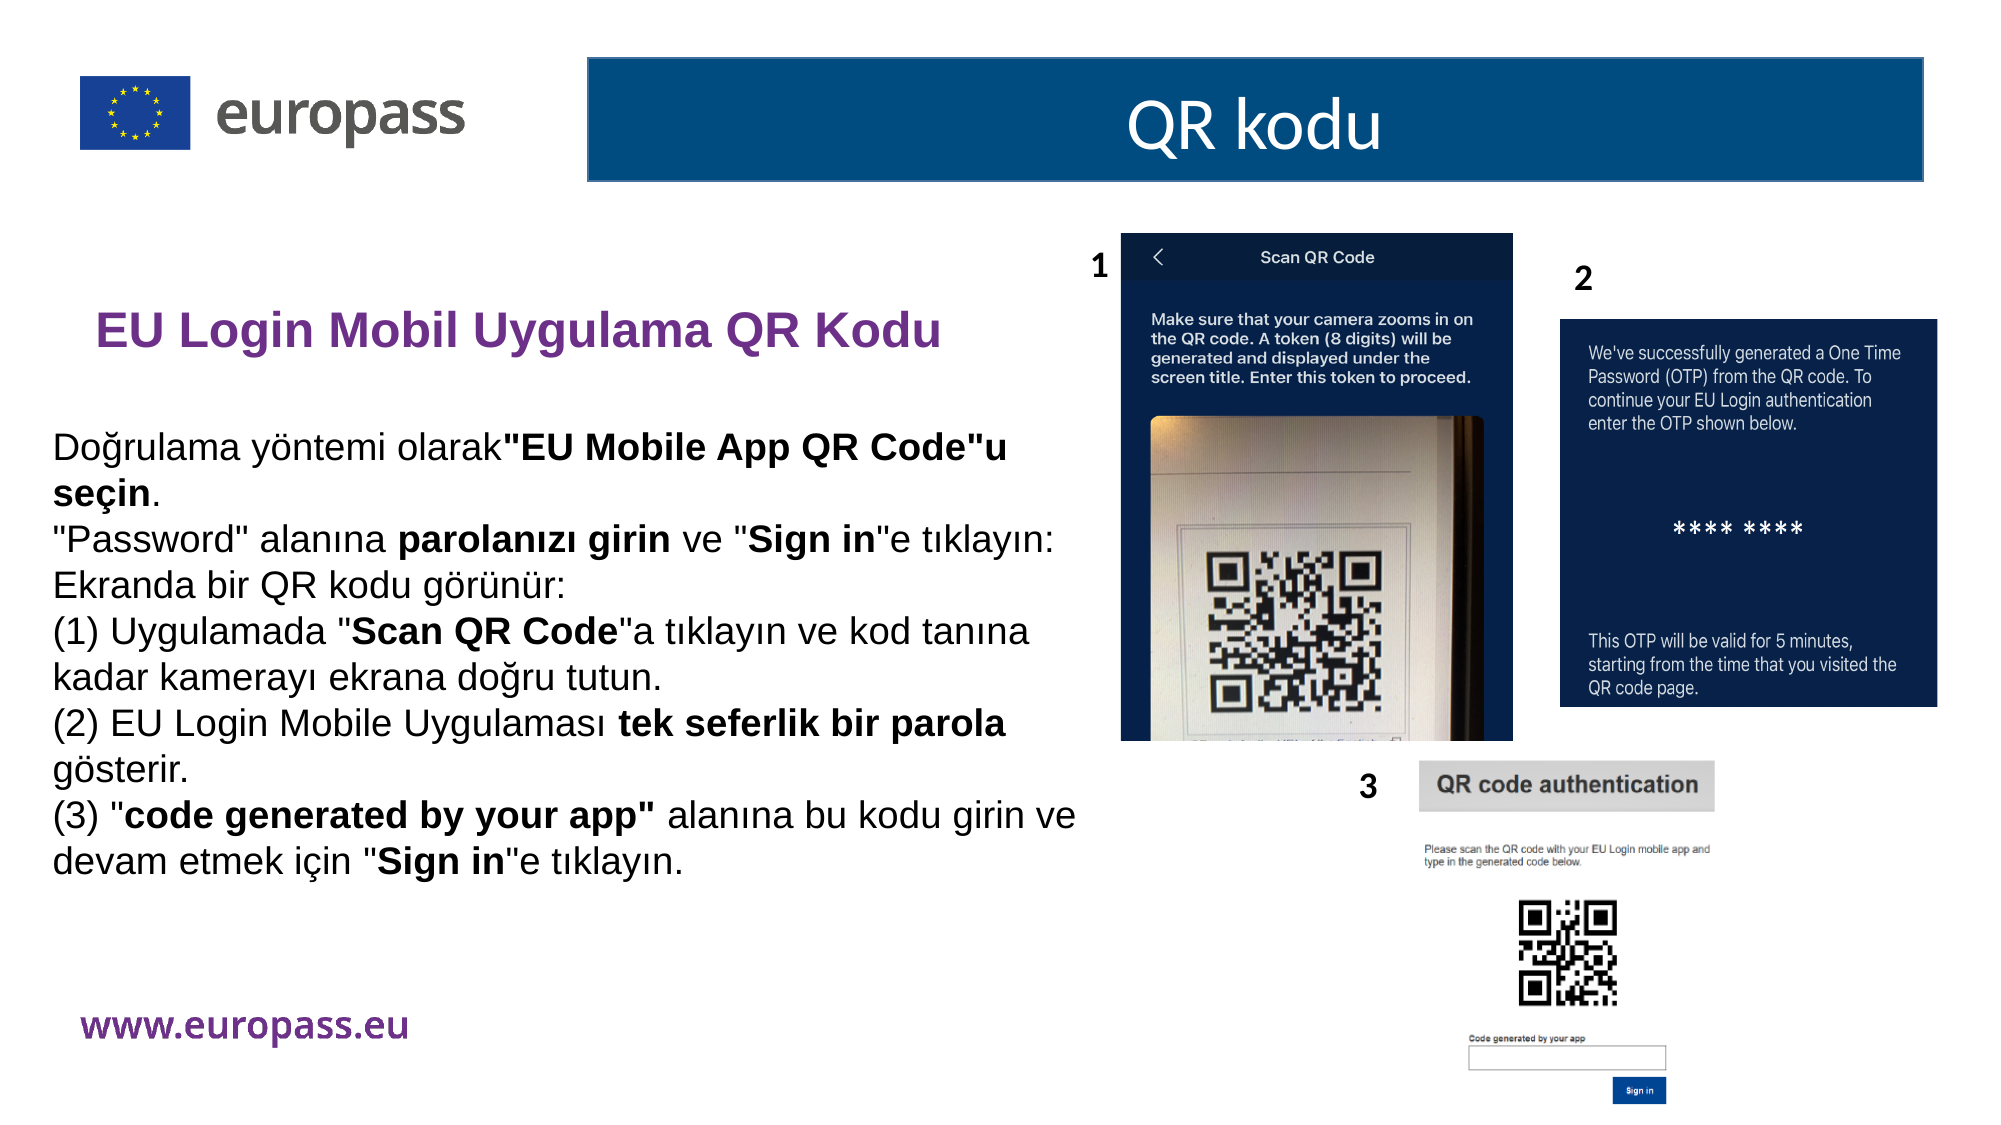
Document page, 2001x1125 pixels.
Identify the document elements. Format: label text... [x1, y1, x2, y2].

picture [75, 1004, 414, 1054]
text_box 1 [1075, 232, 1124, 293]
picture [8, 0, 536, 261]
text_box 2 [1559, 245, 1609, 306]
text_box EU Login Mobil Uygulama QR Kodu [80, 232, 1120, 431]
picture [1120, 233, 1513, 741]
subtitle Doğrulama yöntemi olarak"EU Mobile App QR Code"u seçin. "Password" alanına parolanızı girin ve "Sign in"e tıklayın: Ekranda bir QR kodu görünür: (1) Uygulamada "Scan QR Code"a tıklayın ve kod tanına kadar kamerayı ekrana doğru tutun. (2) EU Login Mobile Uygulaması tek seferlik bir parola gösterir. (3) "code generated by your app" alanına bu kodu girin ve devam etmek için "Sign in"e tıklayın. [37, 414, 1100, 892]
text_box QR kodu [587, 57, 1924, 182]
picture [1414, 753, 1749, 1115]
picture [1560, 319, 1938, 707]
text_box EU Login Mobil Uygulama QR Kodu [1124, 232, 1806, 431]
text_box 3 [1343, 753, 1393, 813]
